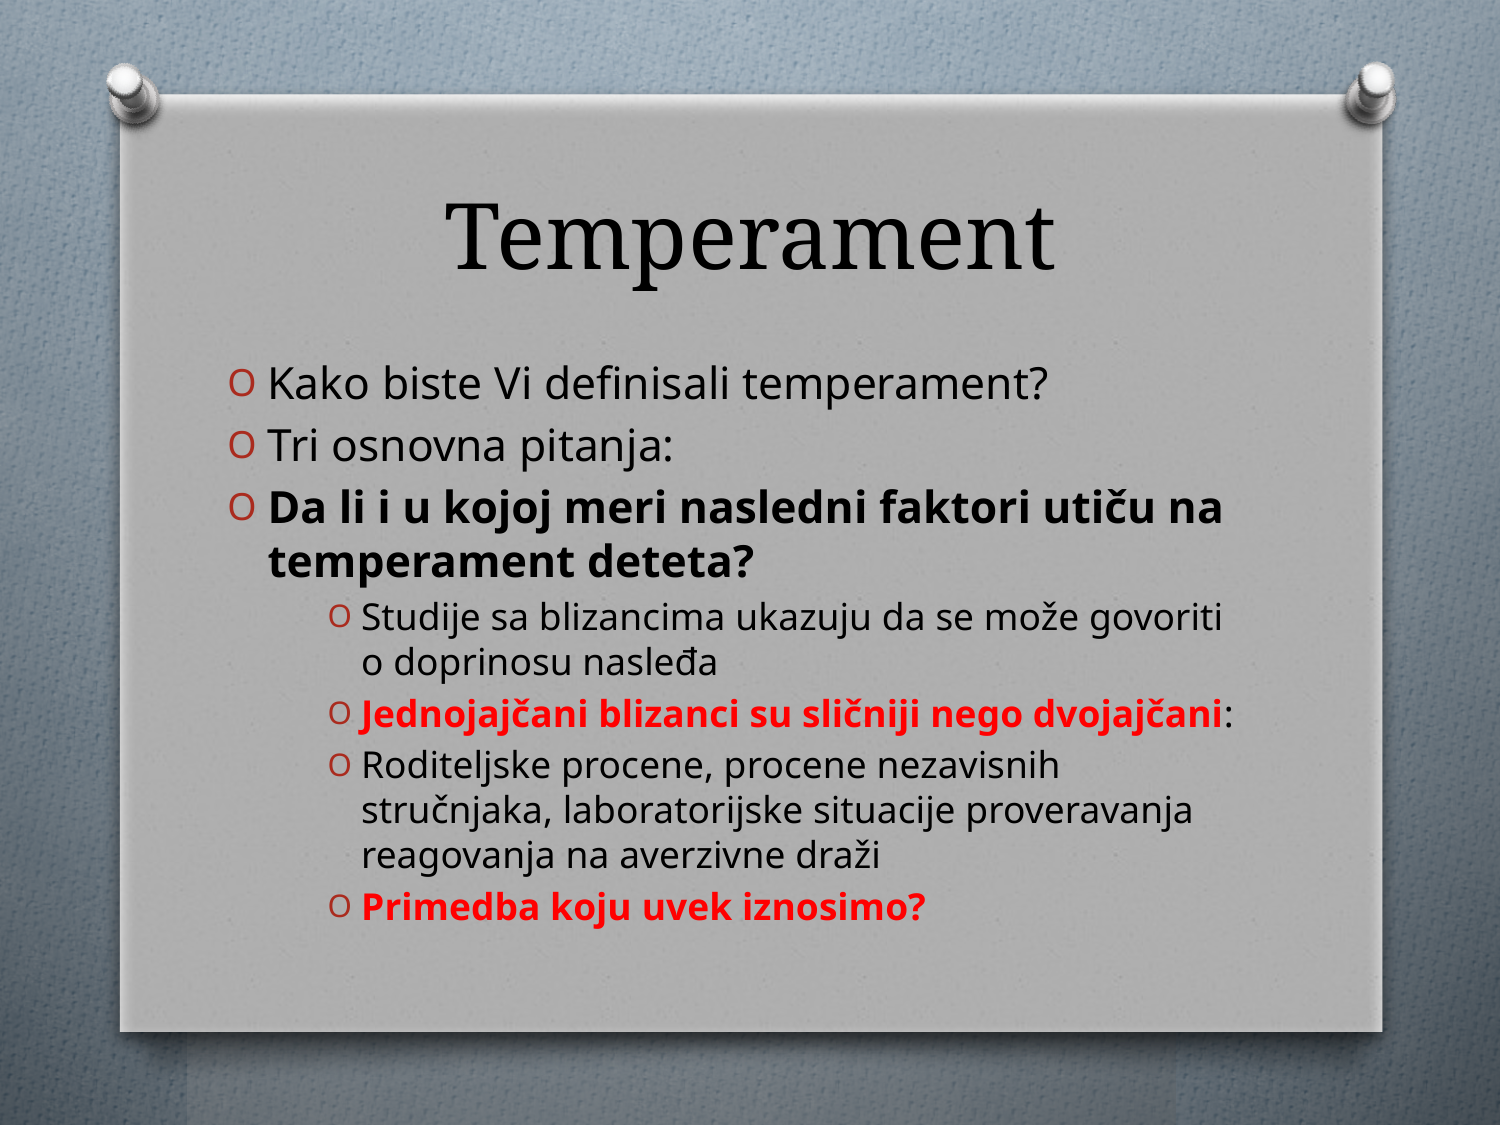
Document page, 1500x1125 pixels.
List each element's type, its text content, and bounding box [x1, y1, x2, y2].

picture [75, 29, 198, 153]
title Temperament [179, 134, 1323, 332]
list Kako biste Vi definisali temperament? Tri osnovna pitanja: Da li i u kojoj meri nasledni faktori utiču na temperament deteta? Studije sa blizancima ukazuju da se može govoriti o doprinosu nasleđa Jednojajčani blizanci su sličniji nego dvojajčani: Roditeljske procene, procene nezavisnih stručnjaka, laboratorijske situacije proveravanja reagovanja na averzivne draži Primedba koju uvek iznosimo? [212, 347, 1257, 975]
picture [1317, 35, 1439, 156]
